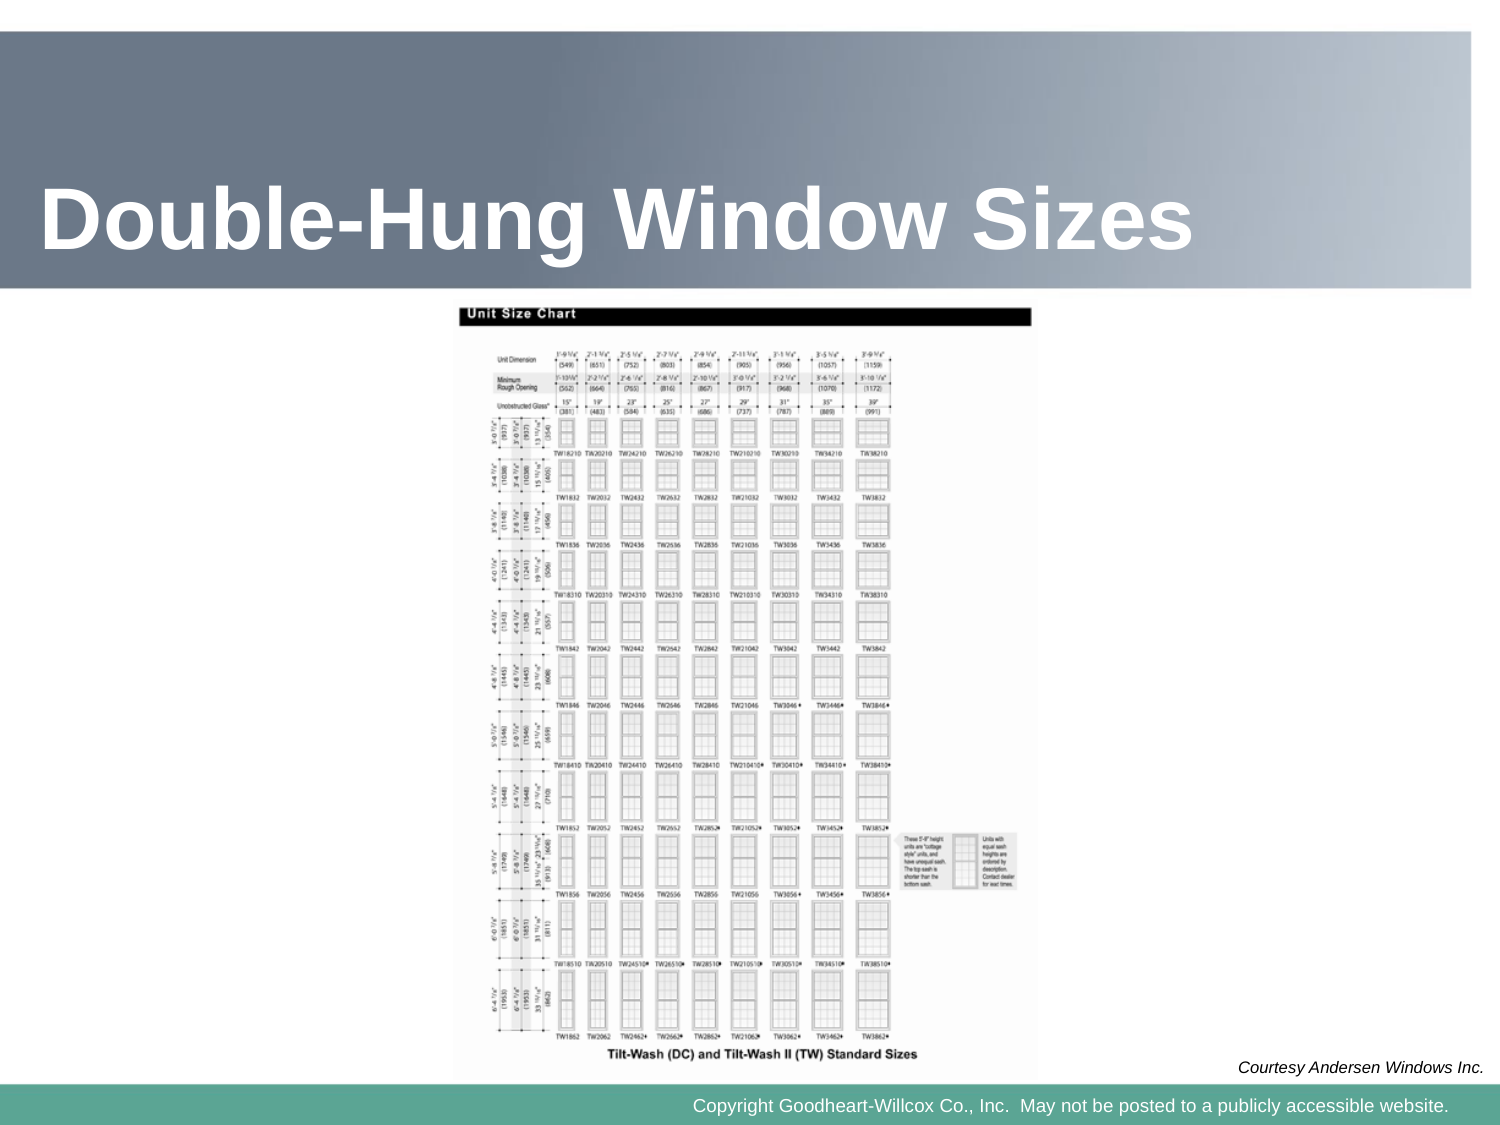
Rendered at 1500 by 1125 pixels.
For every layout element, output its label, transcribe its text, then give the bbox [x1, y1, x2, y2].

picture [0, 0, 1500, 1125]
text_box Courtesy Andersen Windows Inc. [1040, 1049, 1500, 1085]
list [453, 299, 1038, 1080]
title Double-Hung Window Sizes [24, 50, 1450, 275]
